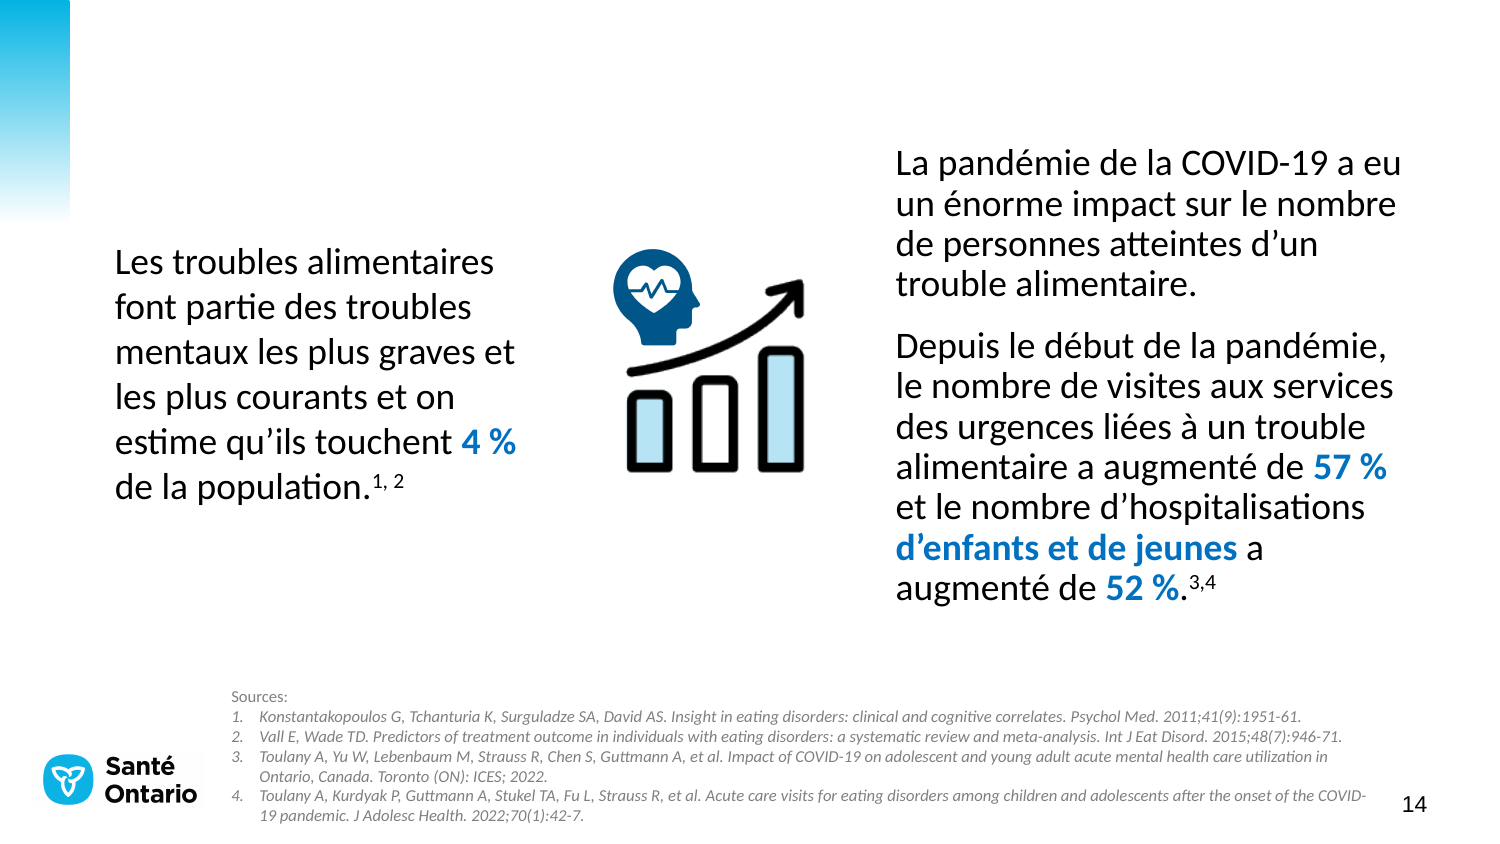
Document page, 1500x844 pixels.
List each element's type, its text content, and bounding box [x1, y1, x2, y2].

list Les troubles alimentaires font partie des troubles mentaux les plus graves et les plus courants et on estime qu’ils touchent 4 % de la population.1, 2 [97, 229, 574, 524]
picture [34, 750, 204, 809]
picture [576, 217, 863, 519]
text_box La pandémie de la COVID-19 a eu un énorme impact sur le nombre de personnes atteintes d’un trouble alimentaire. Depuis le début de la pandémie, le nombre de visites aux services des urgences liées à un trouble alimentaire a augmenté de 57 % et le nombre d’hospitalisations d’enfants et de jeunes a augmenté de 52 %.3,4 [884, 137, 1435, 615]
text_box Sources: Konstantakopoulos G, Tchanturia K, Surguladze SA, David AS. Insight in eating disorders: clinical and cognitive correlates. Psychol Med. 2011;41(9):1951-61. Vall E, Wade TD. Predictors of treatment outcome in individuals with eating disorders: a systematic review and meta-analysis. Int J Eat Disord. 2015;48(7):946-71. Toulany A, Yu W, Lebenbaum M, Strauss R, Chen S, Guttmann A, et al. Impact of COVID-19 on adolescent and young adult acute mental health care utilization in Ontario, Canada. Toronto (ON): ICES; 2022. Toulany A, Kurdyak P, Guttmann A, Stukel TA, Fu L, Strauss R, et al. Acute care visits for eating disorders among children and adolescents after the onset of the COVID-19 pandemic. J Adolesc Health. 2022;70(1):42-7. [216, 678, 1394, 833]
